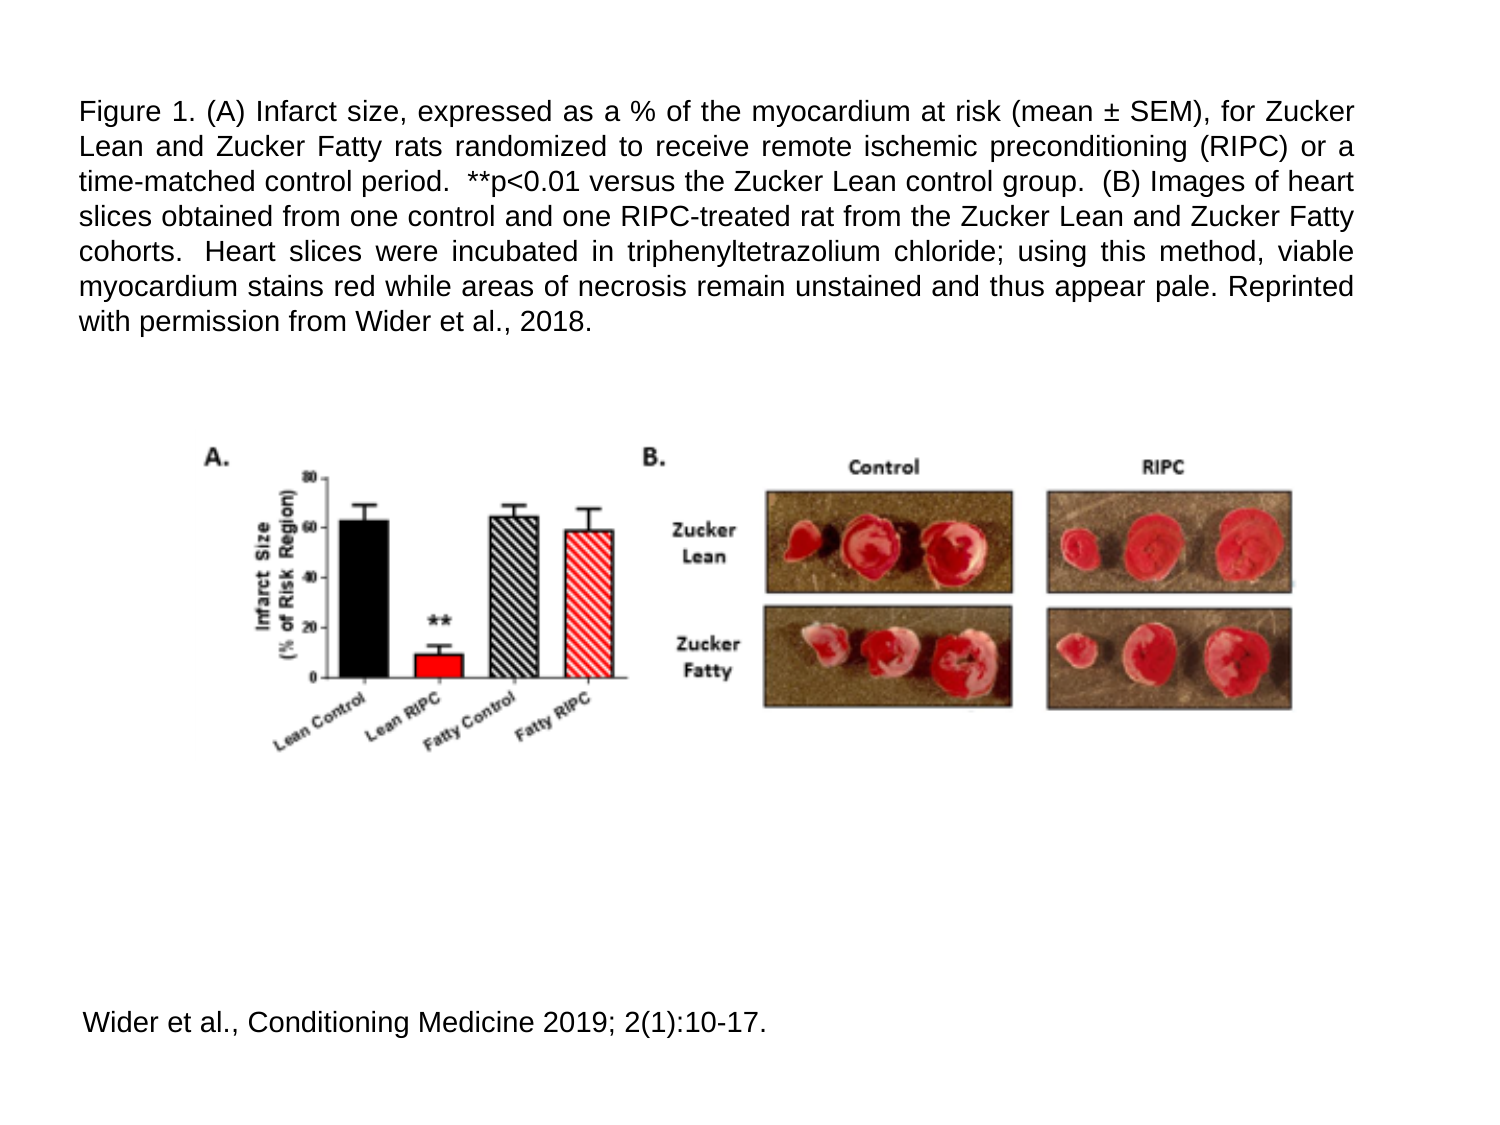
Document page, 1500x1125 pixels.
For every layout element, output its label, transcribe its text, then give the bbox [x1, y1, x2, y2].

text_box Figure 1. (A) Infarct size, expressed as a % of the myocardium at risk (mean ± SEM), for Zucker Lean and Zucker Fatty rats randomized to receive remote ischemic preconditioning (RIPC) or a time-matched control period. **p<0.01 versus the Zucker Lean control group. (B) Images of heart slices obtained from one control and one RIPC-treated rat from the Zucker Lean and Zucker Fatty cohorts. Heart slices were incubated in triphenyltetrazolium chloride; using this method, viable myocardium stains red while areas of necrosis remain unstained and thus appear pale. Reprinted with permission from Wider et al., 2018. [64, 84, 1372, 345]
text_box Wider et al., Conditioning Medicine 2019; 2(1):10-17. [67, 995, 784, 1046]
picture [194, 429, 1301, 761]
